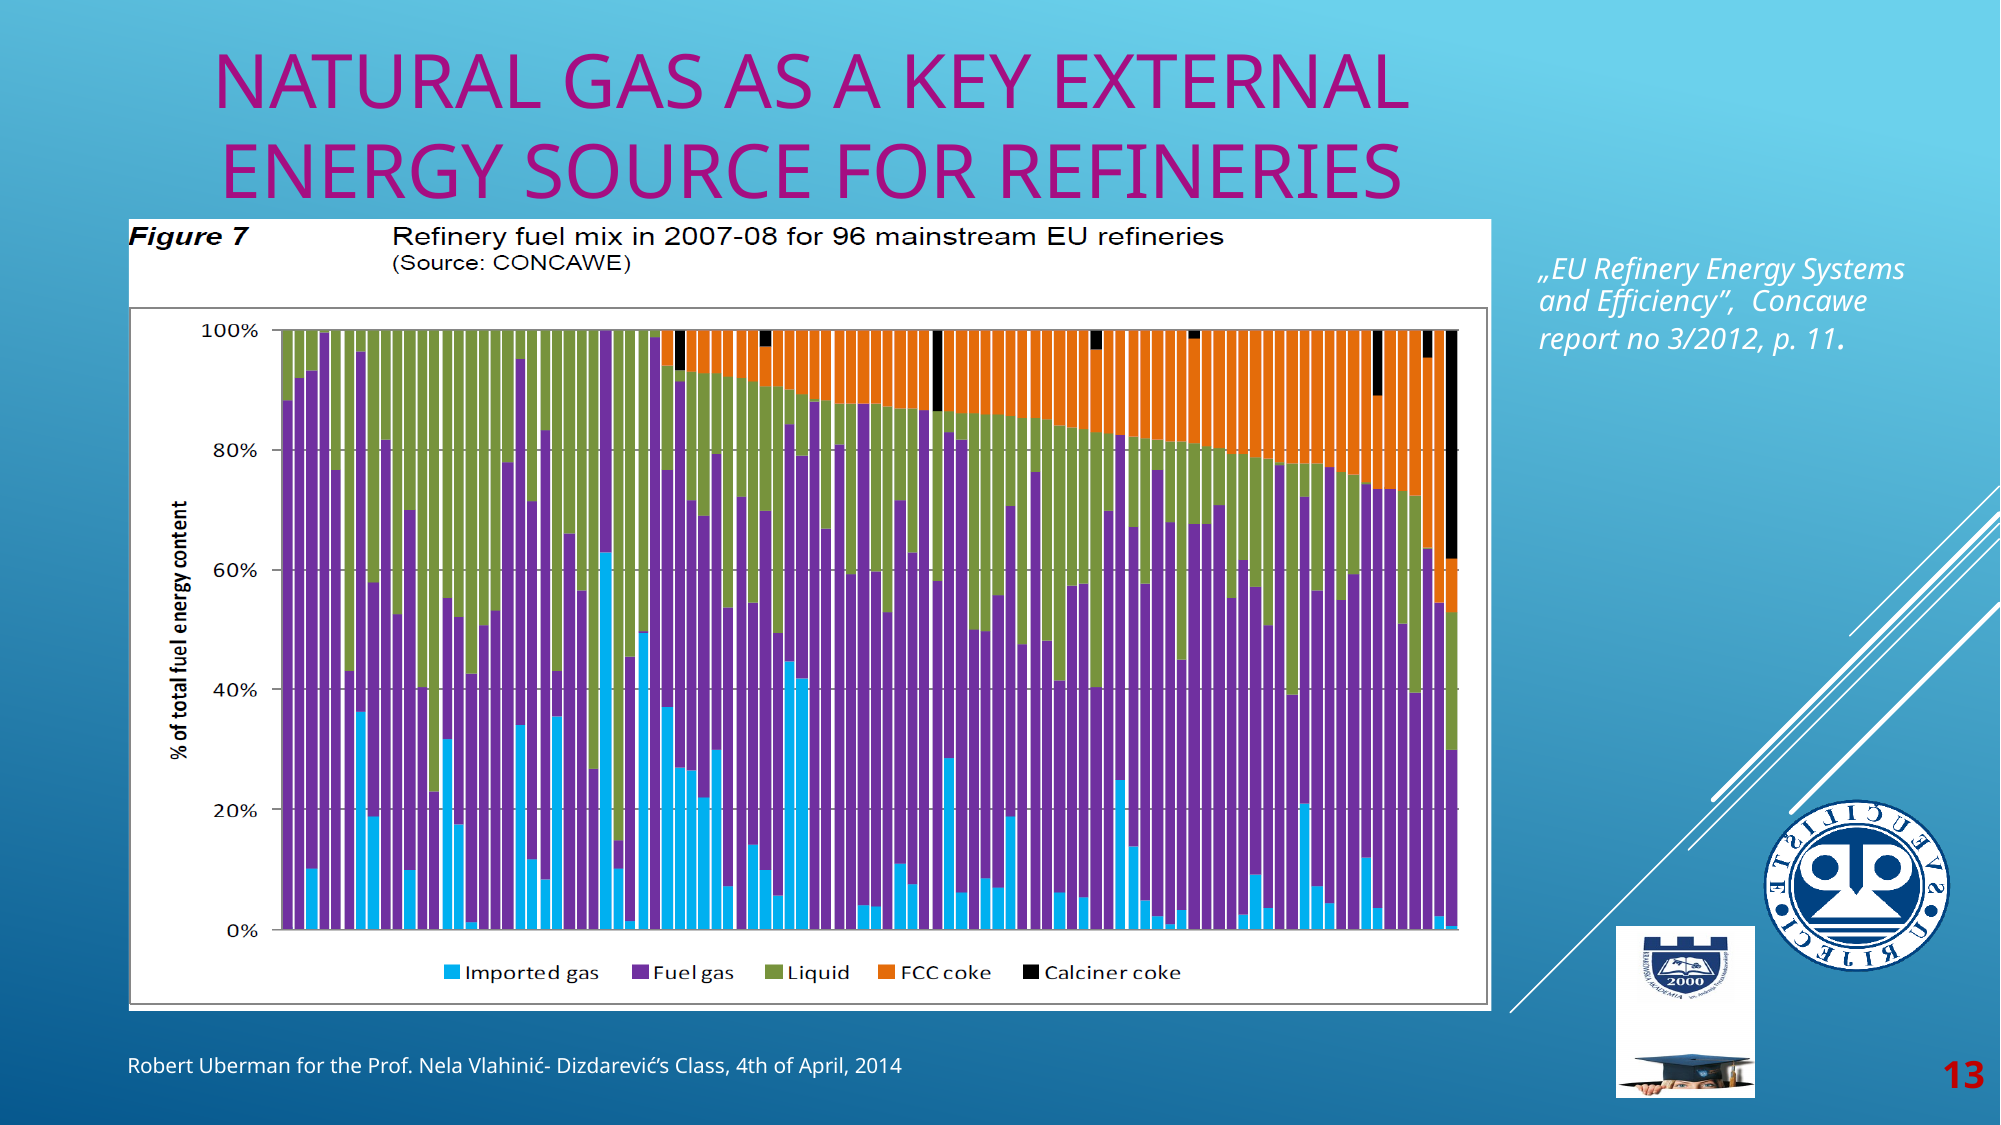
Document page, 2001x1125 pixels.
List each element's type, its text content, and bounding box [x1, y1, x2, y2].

title Natural gas as a key external energy source for refineries [112, 0, 1513, 248]
slide_number 13 [1812, 999, 2000, 1110]
picture [1762, 799, 1951, 972]
footer Robert Uberman for the Prof. Nela Vlahinić- Dizdarević’s Class, 4th of April, 2014 [112, 1045, 1350, 1106]
text_box „EU Refinery Energy Systems and Efficiency”, Concawe report no 3/2012, p. 11. [1524, 247, 1945, 366]
picture [1616, 926, 1755, 1098]
picture [128, 219, 1492, 1011]
